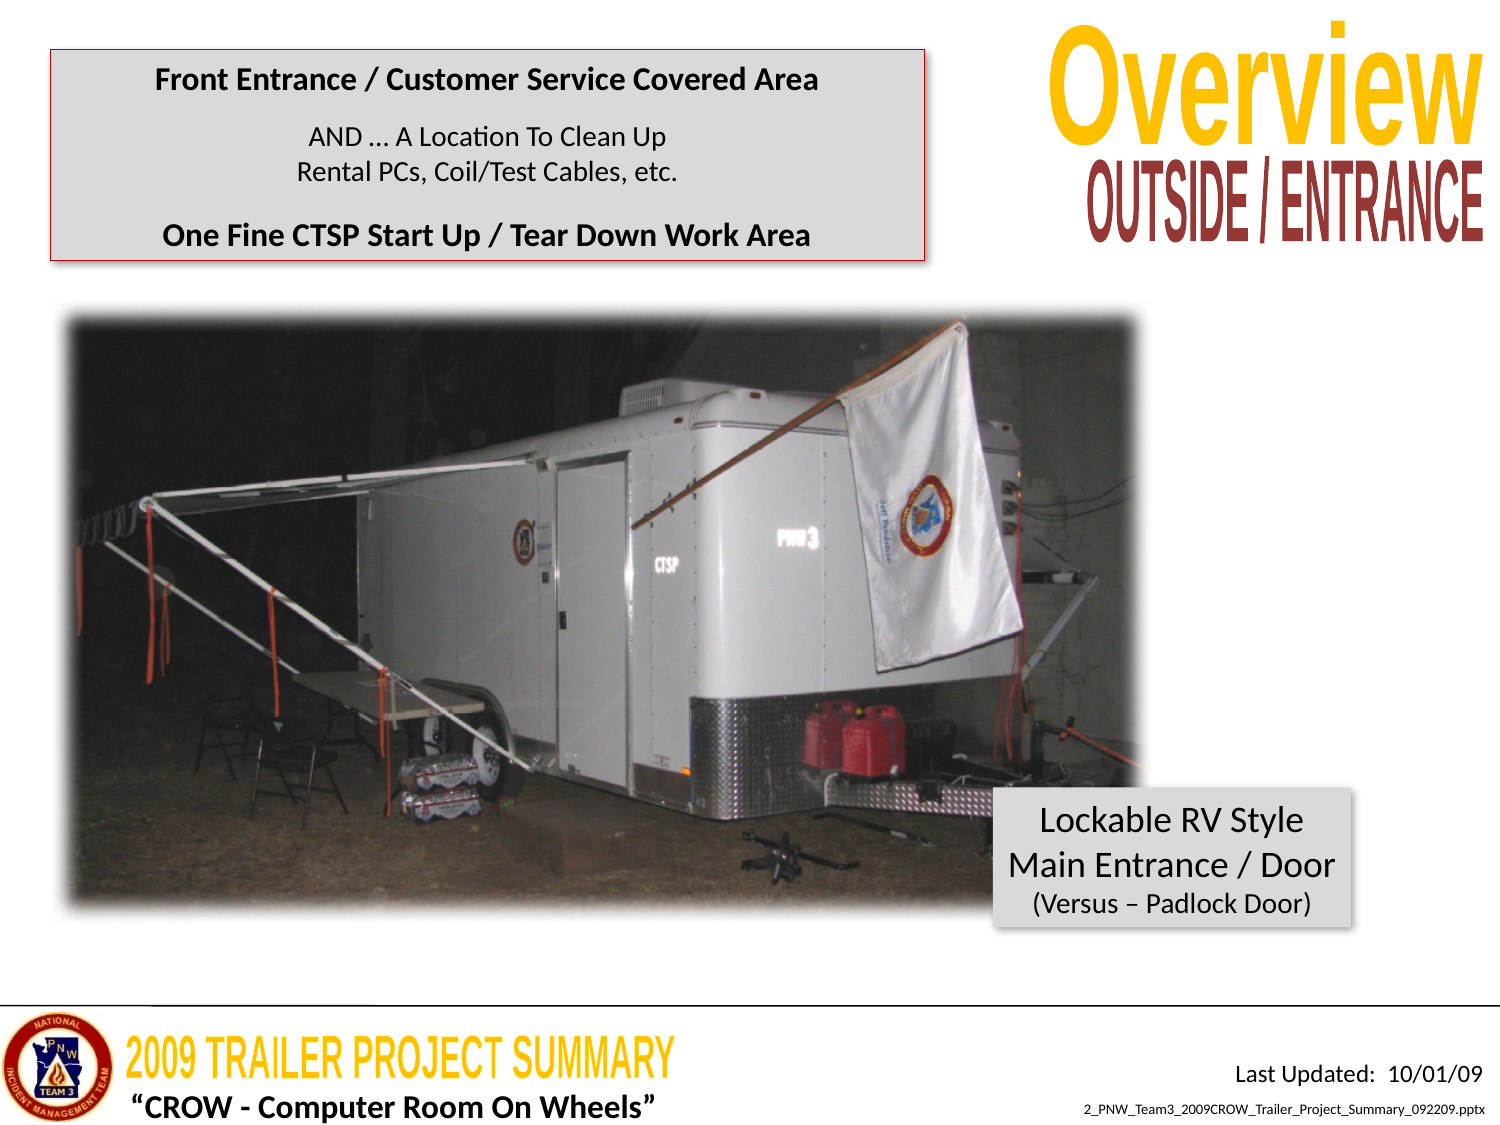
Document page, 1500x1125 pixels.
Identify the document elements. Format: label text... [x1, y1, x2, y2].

picture [2, 1012, 113, 1122]
picture [49, 299, 1154, 926]
text_box Front Entrance / Customer Service Covered Area AND … A Location To Clean Up Rental PCs, Coil/Test Cables, etc. One Fine CTSP Start Up / Tear Down Work Area [50, 49, 925, 261]
text_box Lockable RV Style Main Entrance / Door (Versus – Padlock Door) [1158, 787, 1351, 928]
